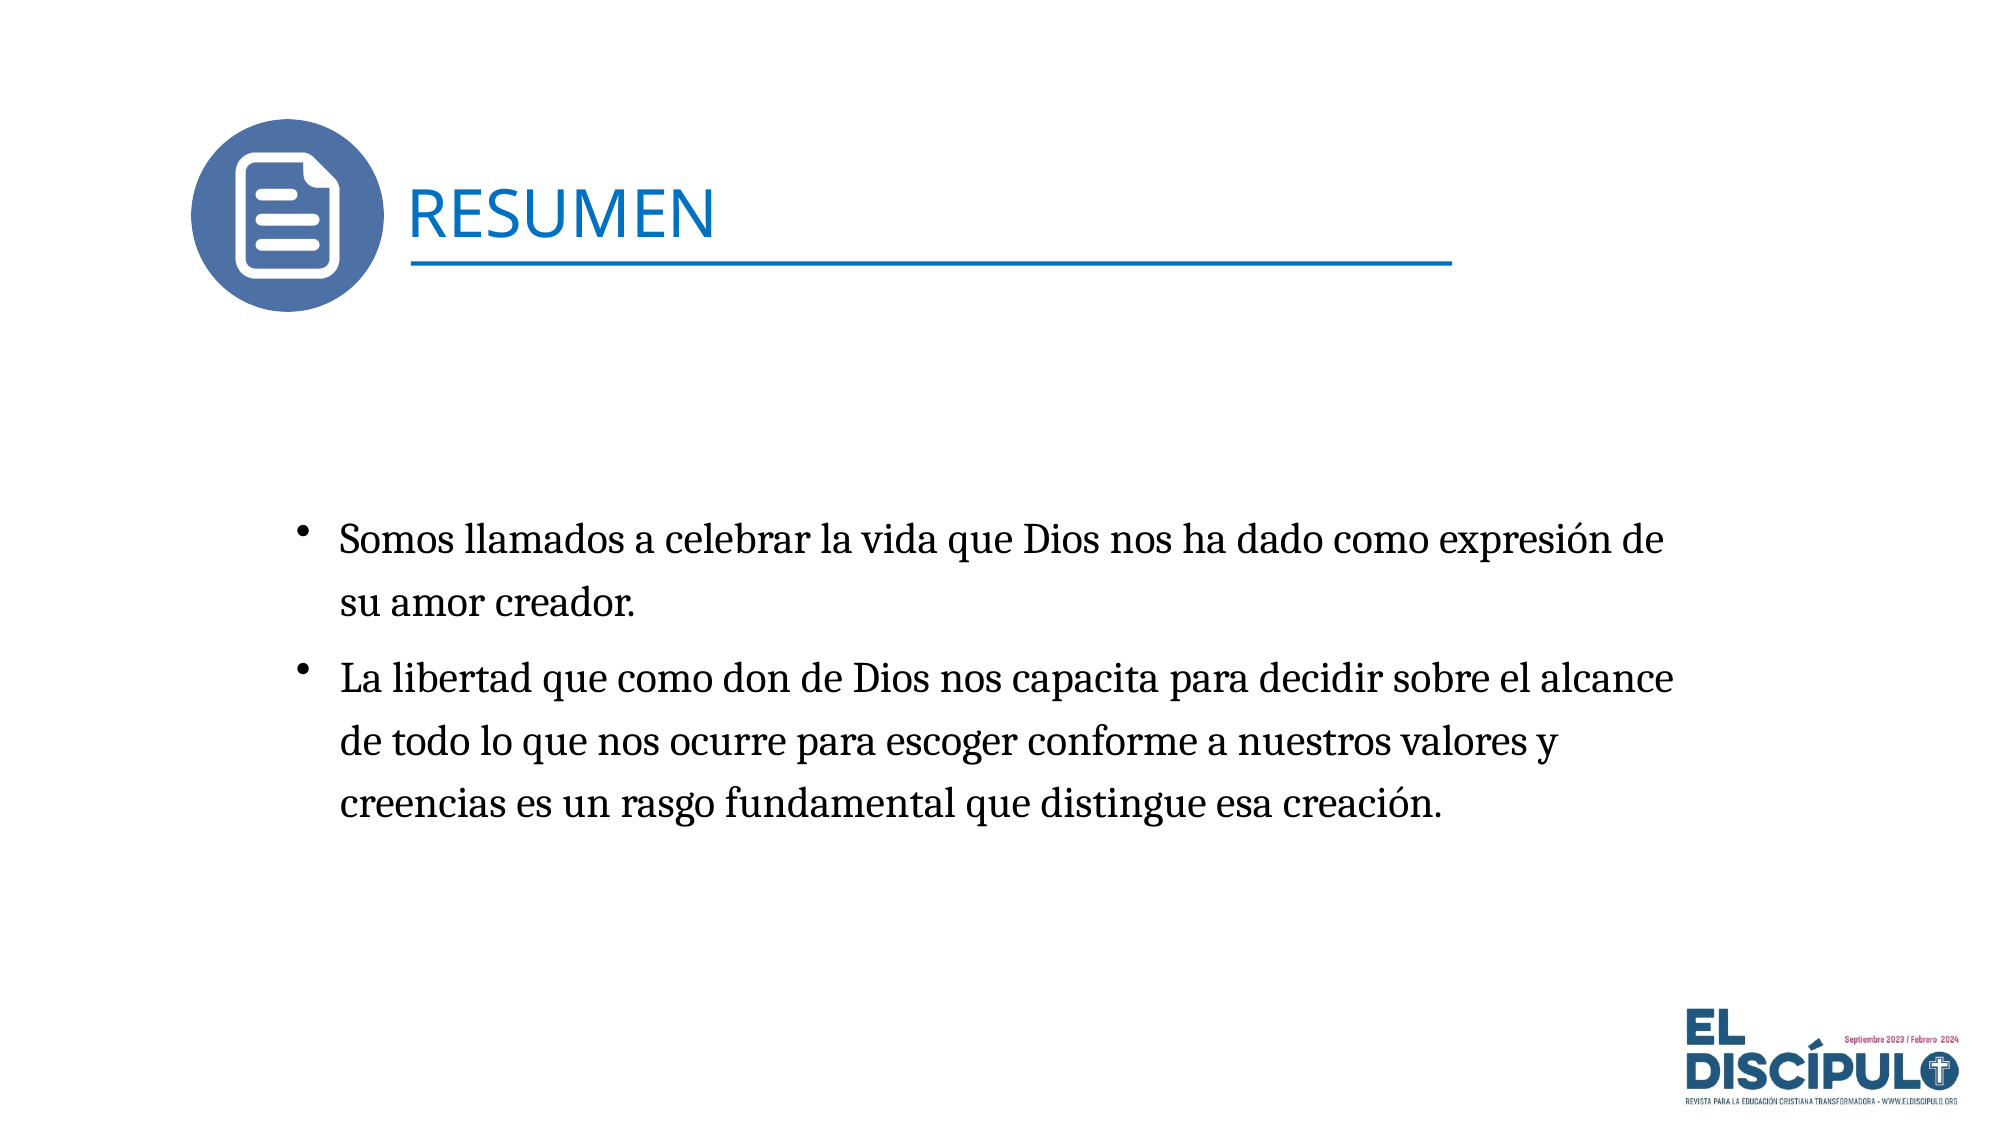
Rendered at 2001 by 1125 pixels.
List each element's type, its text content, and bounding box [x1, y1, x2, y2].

title RESUMEN [398, 166, 905, 264]
text_box Somos llamados a celebrar la vida que Dios nos ha dado como expresión de su amor creador. La libertad que como don de Dios nos capacita para decidir sobre el alcance de todo lo que nos ocurre para escoger conforme a nuestros valores y creencias es un rasgo fundamental que distingue esa creación. [287, 491, 1713, 835]
picture [1644, 984, 2000, 1125]
picture [191, 119, 384, 312]
